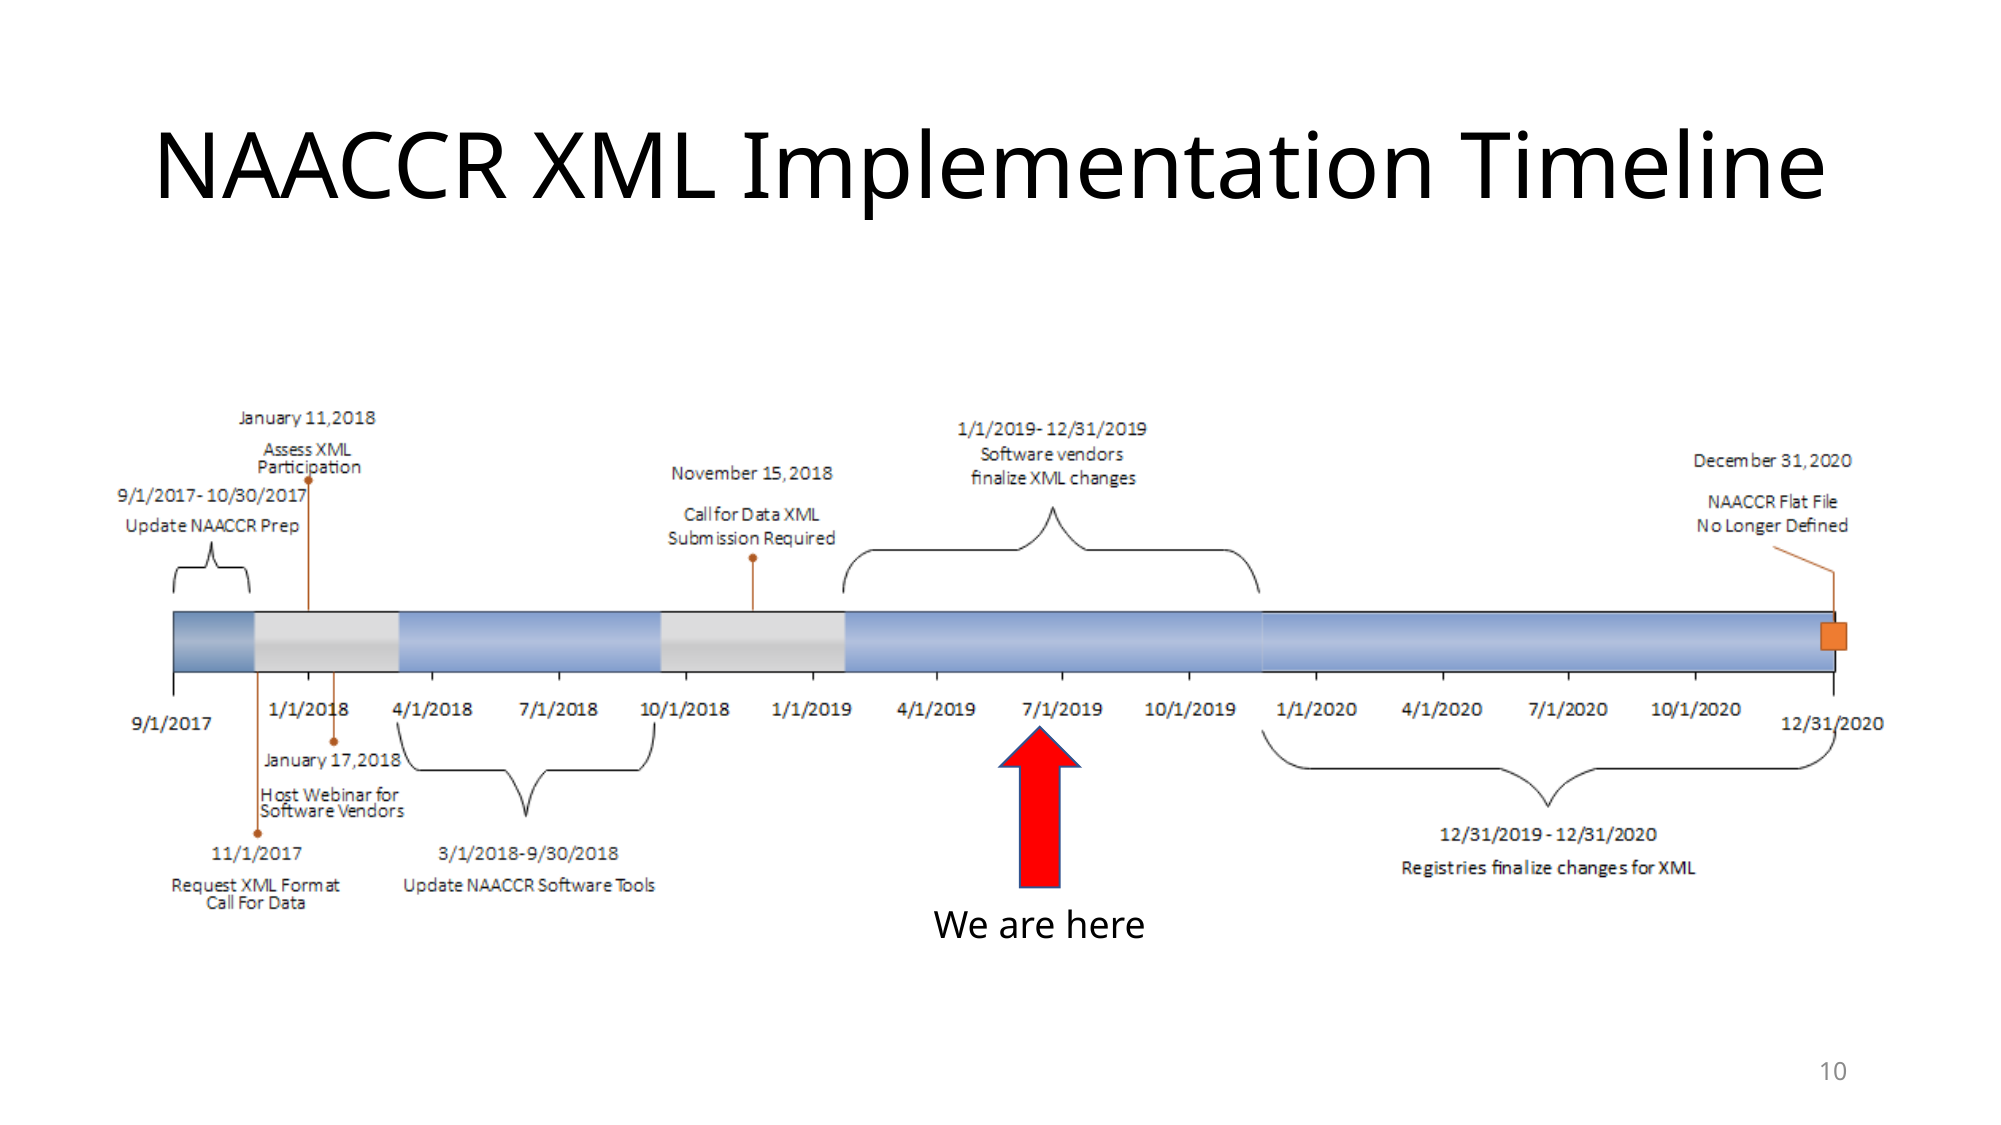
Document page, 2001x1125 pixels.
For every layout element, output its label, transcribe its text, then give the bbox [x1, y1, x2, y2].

text_box We are here [918, 933, 1161, 954]
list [108, 380, 1892, 933]
slide_number 10 [1412, 1042, 1863, 1103]
title NAACCR XML Implementation Timeline [137, 59, 1863, 278]
